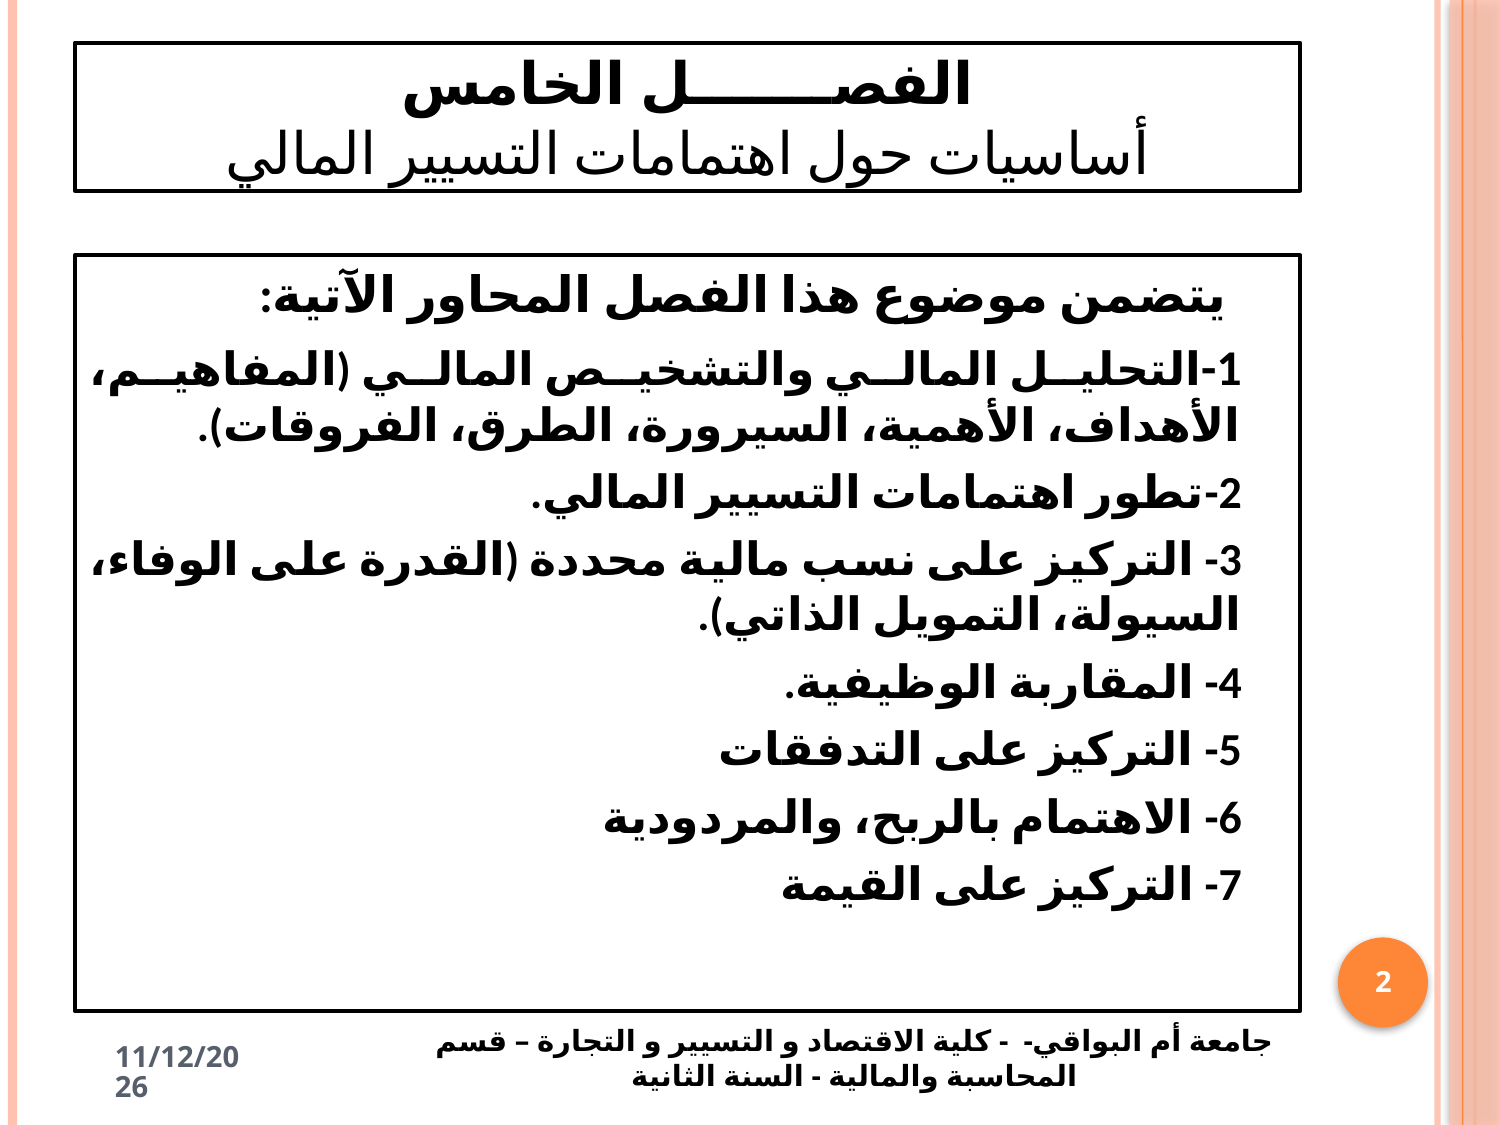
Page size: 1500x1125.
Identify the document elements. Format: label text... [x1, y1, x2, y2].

title الفصـــــــل الخامس أساسيات حول اهتمامات التسيير المالي [73, 41, 1302, 193]
slide_number 2 [1333, 940, 1434, 1027]
list يتضمن موضوع هذا الفصل المحاور الآتية: 1- التحليل المالي والتشخيص المالي (المفاهيم، الأهداف، الأهمية، السيرورة، الطرق، الفروقات). 2- تطور اهتمامات التسيير المالي. 3- التركيز على نسب مالية محددة (القدرة على الوفاء، السيولة، التمويل الذاتي). 4- المقاربة الوظيفية. 5- التركيز على التدفقات 6- الاهتمام بالربح، والمردودية 7- التركيز على القيمة [73, 253, 1302, 1013]
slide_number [100, 1023, 268, 1094]
footer جامعة أم البواقي- - كلية الاقتصاد و التسيير و التجارة – قسم المحاسبة والمالية - السنة الثانية [383, 1011, 1326, 1103]
